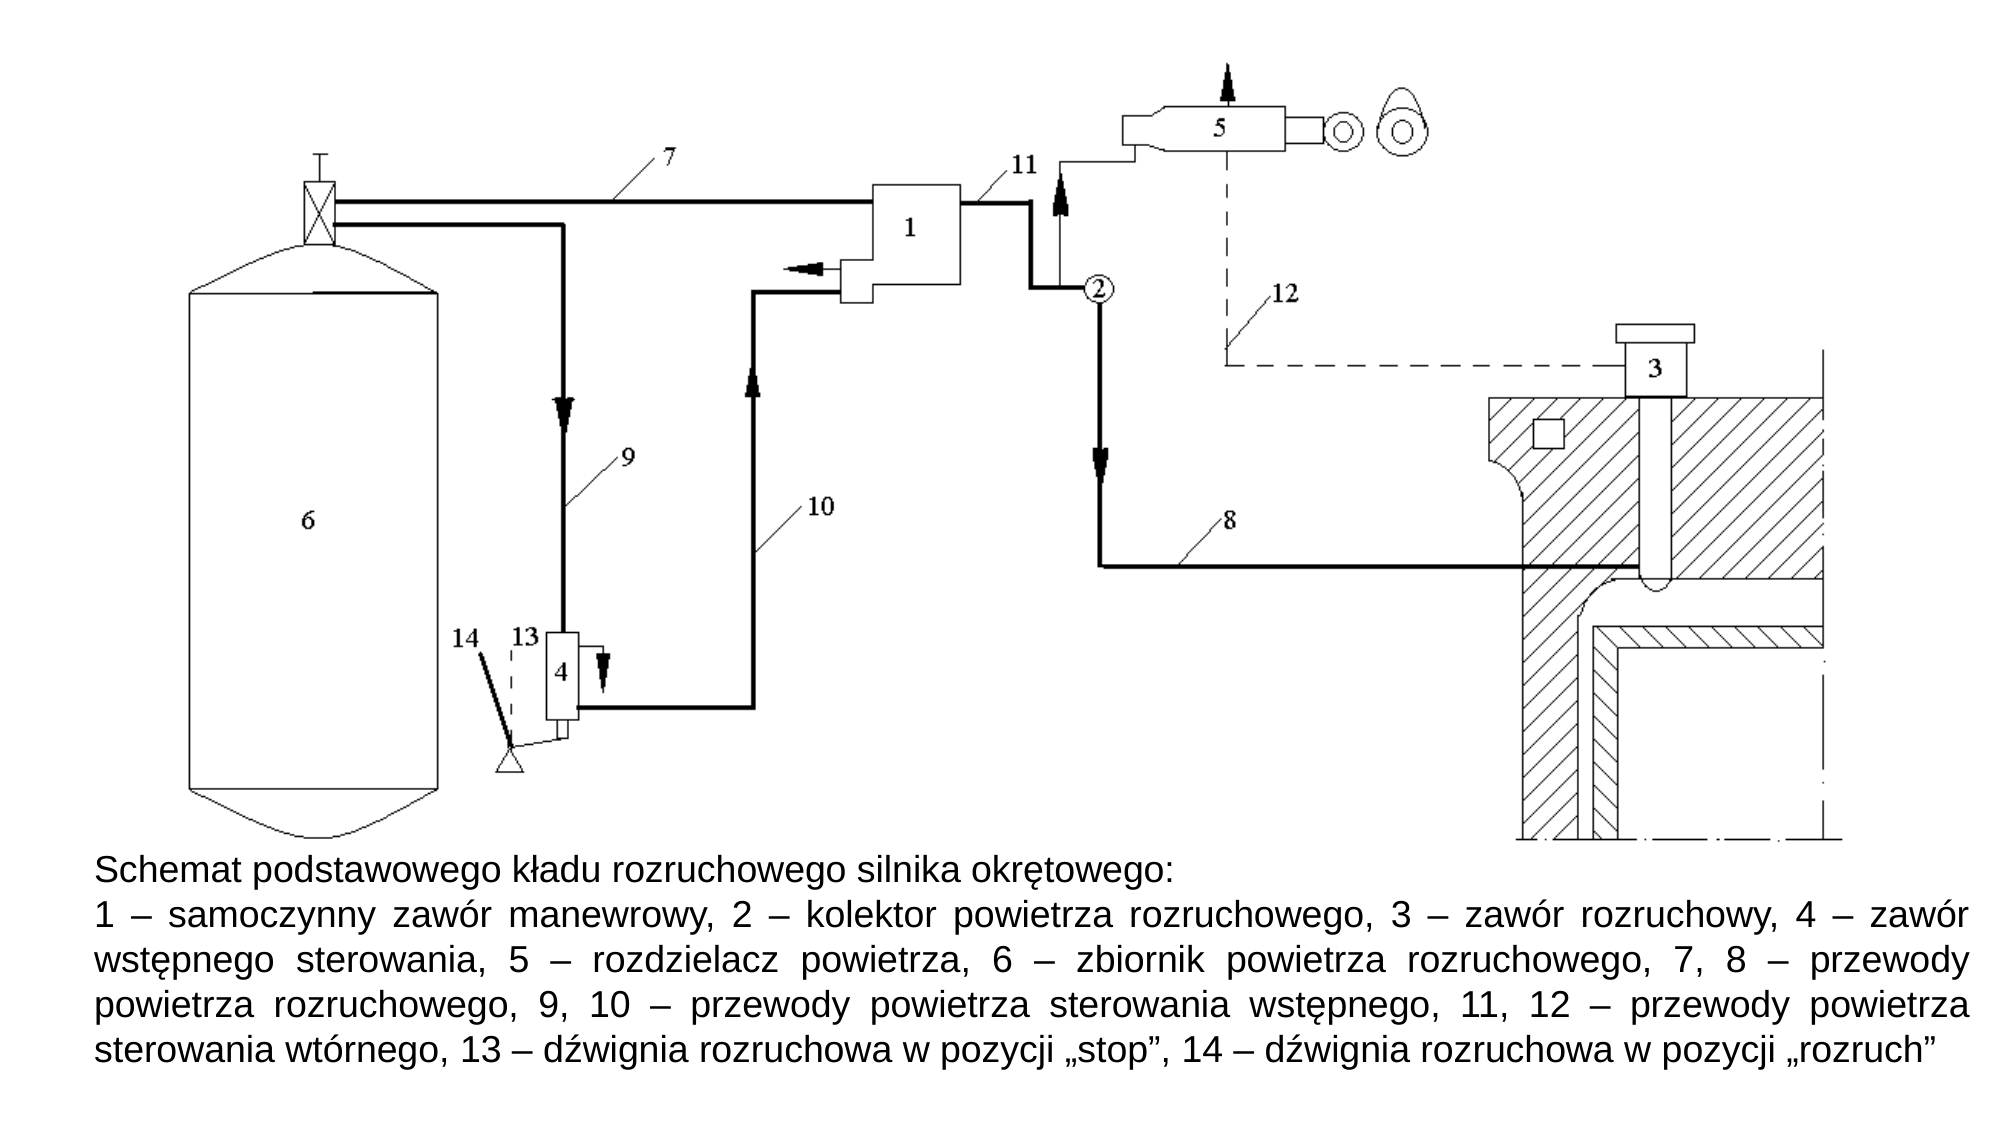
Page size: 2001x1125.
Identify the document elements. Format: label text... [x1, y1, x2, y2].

picture [146, 31, 1864, 862]
text_box Schemat podstawowego kładu rozruchowego silnika okrętowego: 1 – samoczynny zawór manewrowy, 2 – kolektor powietrza rozruchowego, 3 – zawór rozruchowy, 4 – zawór wstępnego sterowania, 5 – rozdzielacz powietrza, 6 – zbiornik powietrza rozruchowego, 7, 8 – przewody powietrza rozruchowego, 9, 10 – przewody powietrza sterowania wstępnego, 11, 12 – przewody powietrza sterowania wtórnego, 13 – dźwignia rozruchowa w pozycji „stop”, 14 – dźwignia rozruchowa w pozycji „rozruch” [79, 837, 1985, 1077]
